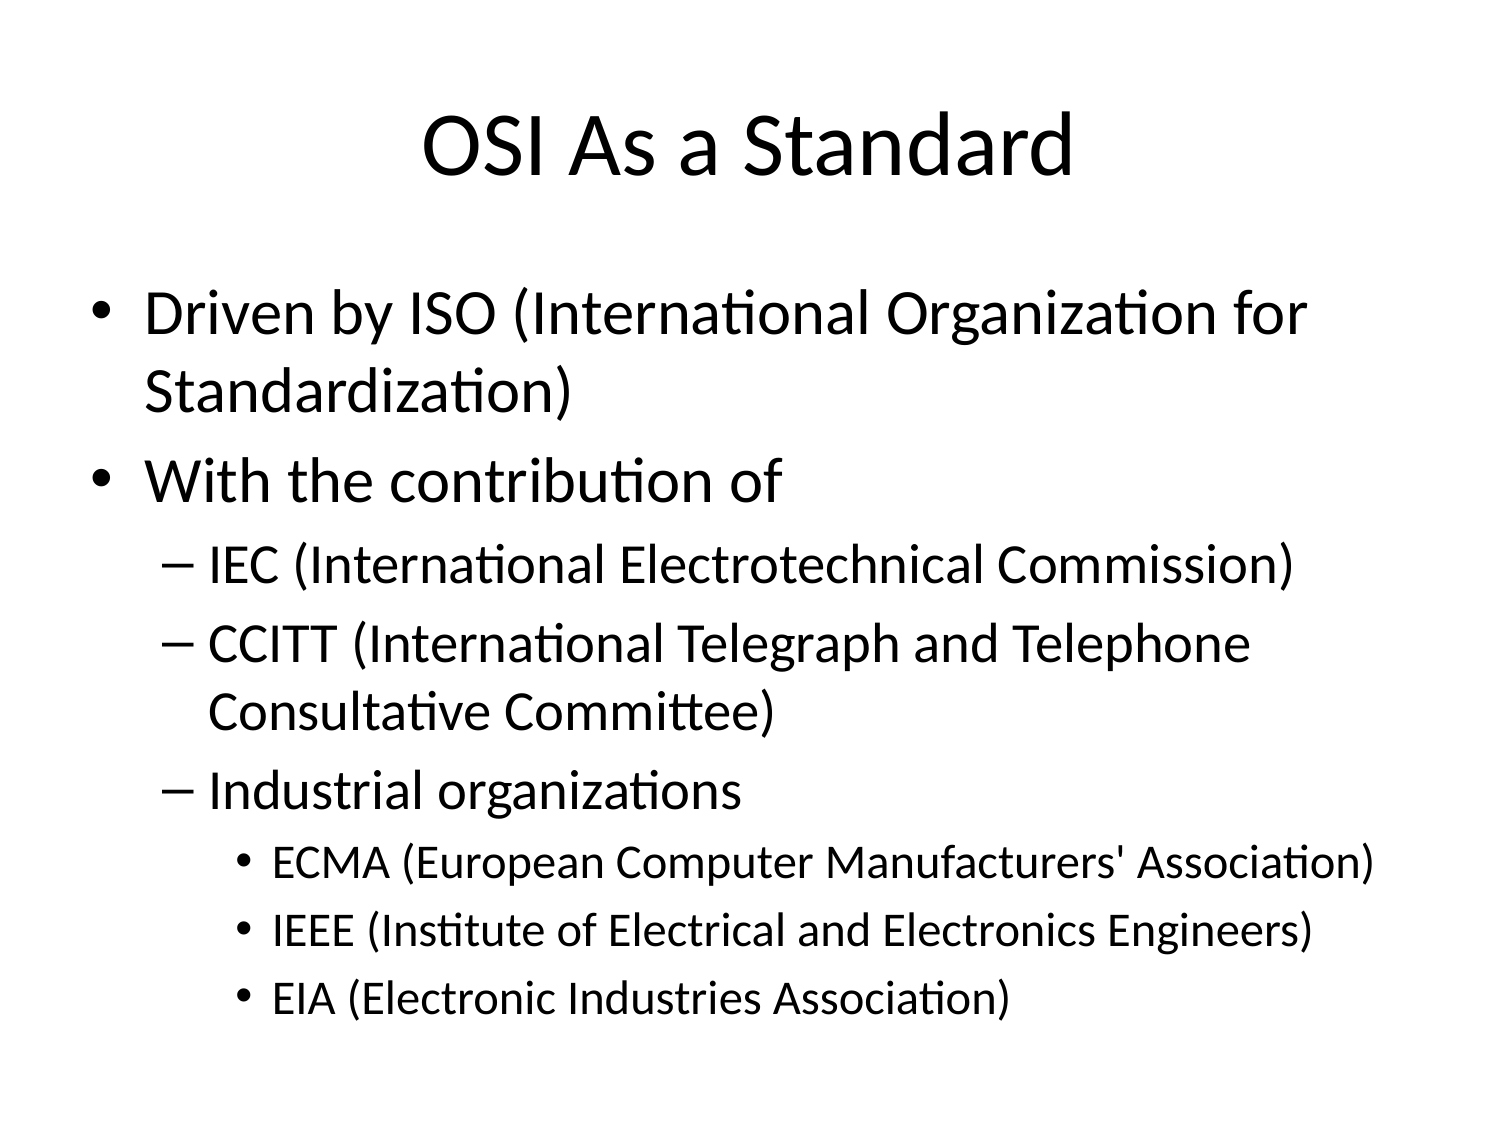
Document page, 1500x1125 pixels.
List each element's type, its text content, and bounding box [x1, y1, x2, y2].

title OSI As a Standard [75, 45, 1425, 233]
list Driven by ISO (International Organization for Standardization) With the contribution of IEC (International Electrotechnical Commission) CCITT (International Telegraph and Telephone Consultative Committee) Industrial organizations ECMA (European Computer Manufacturers' Association) IEEE (Institute of Electrical and Electronics Engineers) EIA (Electronic Industries Association) [75, 262, 1425, 1081]
